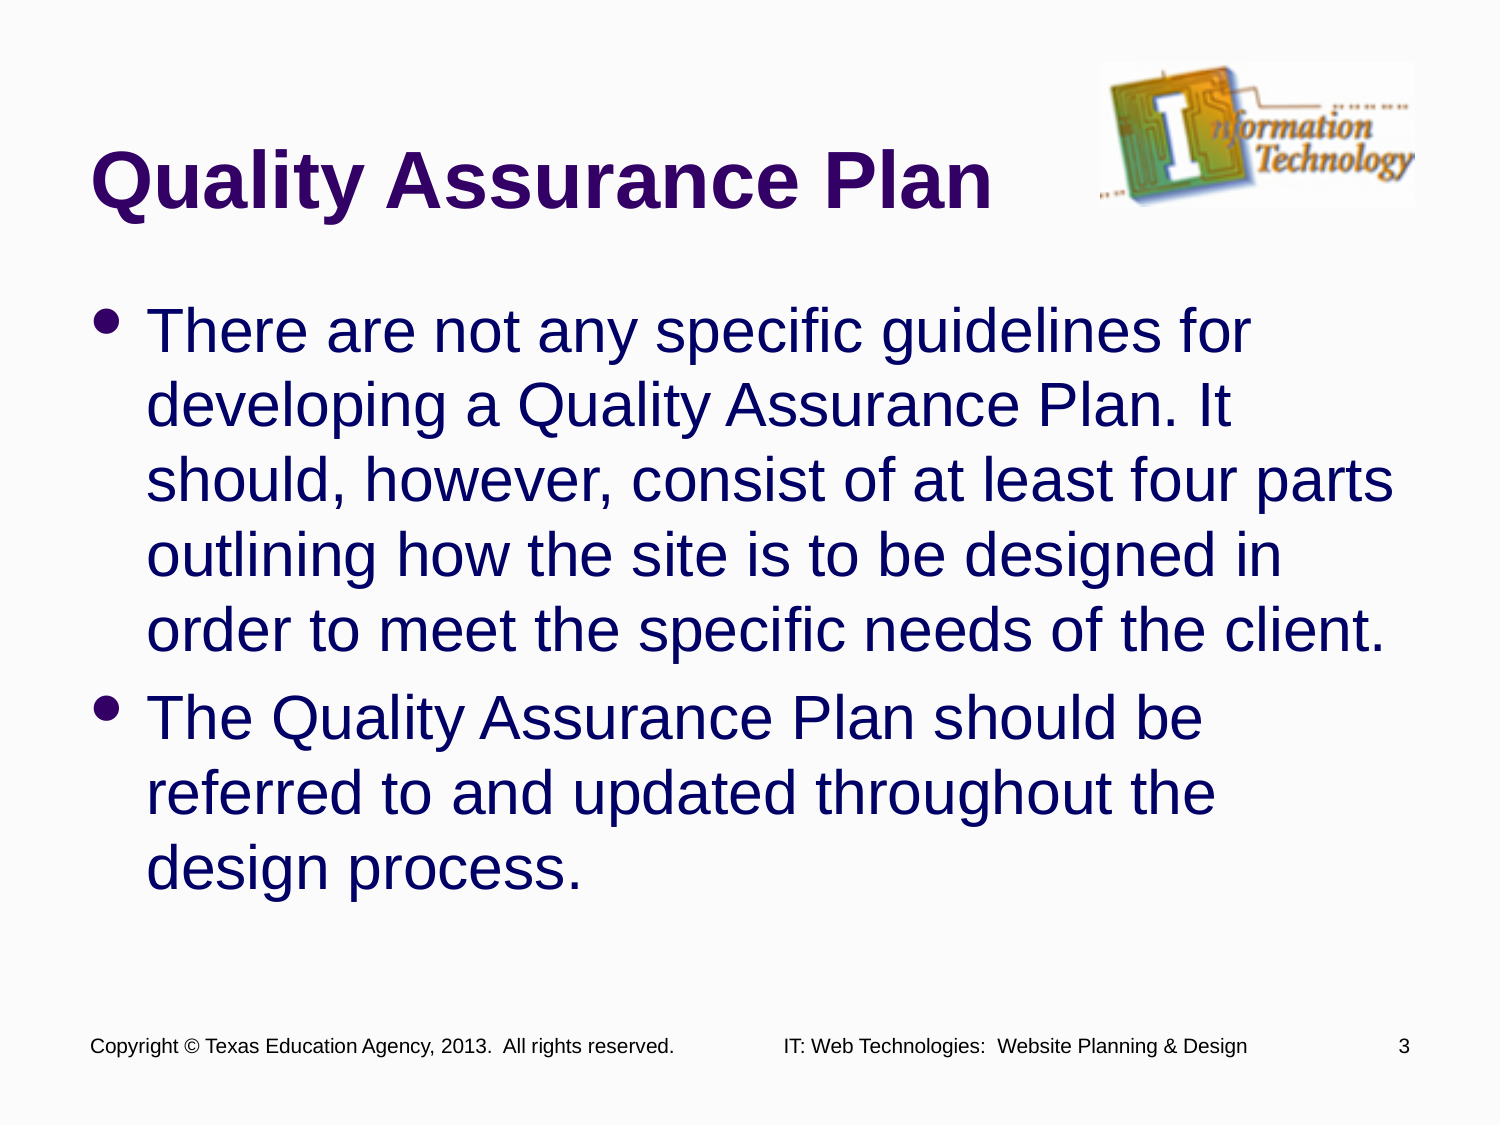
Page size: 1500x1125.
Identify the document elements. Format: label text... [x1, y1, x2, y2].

list There are not any specific guidelines for developing a Quality Assurance Plan. It should, however, consist of at least four parts outlining how the site is to be designed in order to meet the specific needs of the client. The Quality Assurance Plan should be referred to and updated throughout the design process. [75, 282, 1425, 1006]
footer IT: Web Technologies: Website Planning & Design [512, 1024, 1263, 1101]
title Quality Assurance Plan [75, 20, 1100, 233]
picture [1100, 62, 1415, 207]
slide_number Copyright © Texas Education Agency, 2013. All rights reserved. [74, 1024, 512, 1101]
slide_number 3 [1263, 1024, 1426, 1101]
